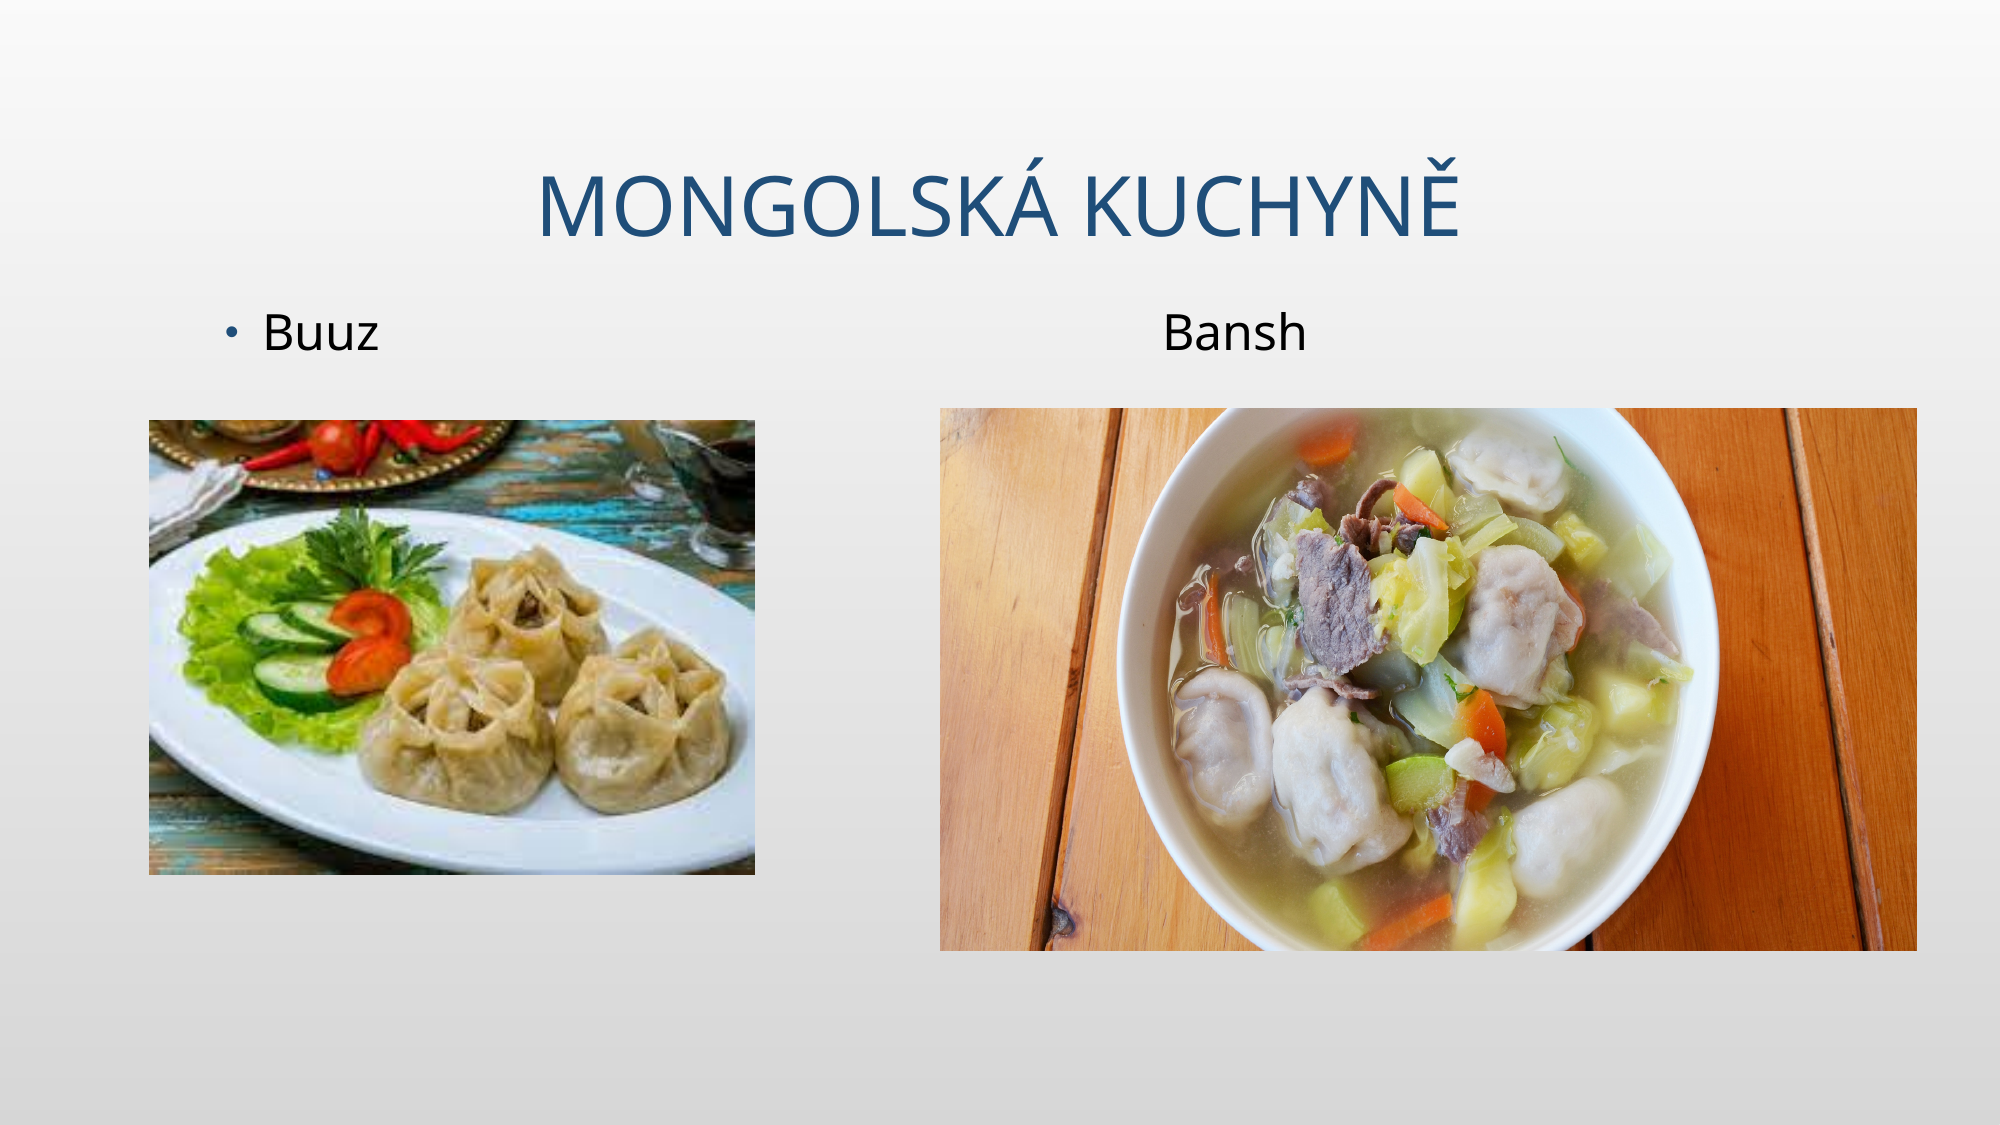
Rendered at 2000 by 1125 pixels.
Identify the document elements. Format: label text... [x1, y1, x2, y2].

list Buuz Bansh [202, 299, 1768, 1013]
title Mongolská kuchyně [199, 45, 1800, 263]
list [149, 420, 755, 875]
picture [940, 408, 1917, 951]
